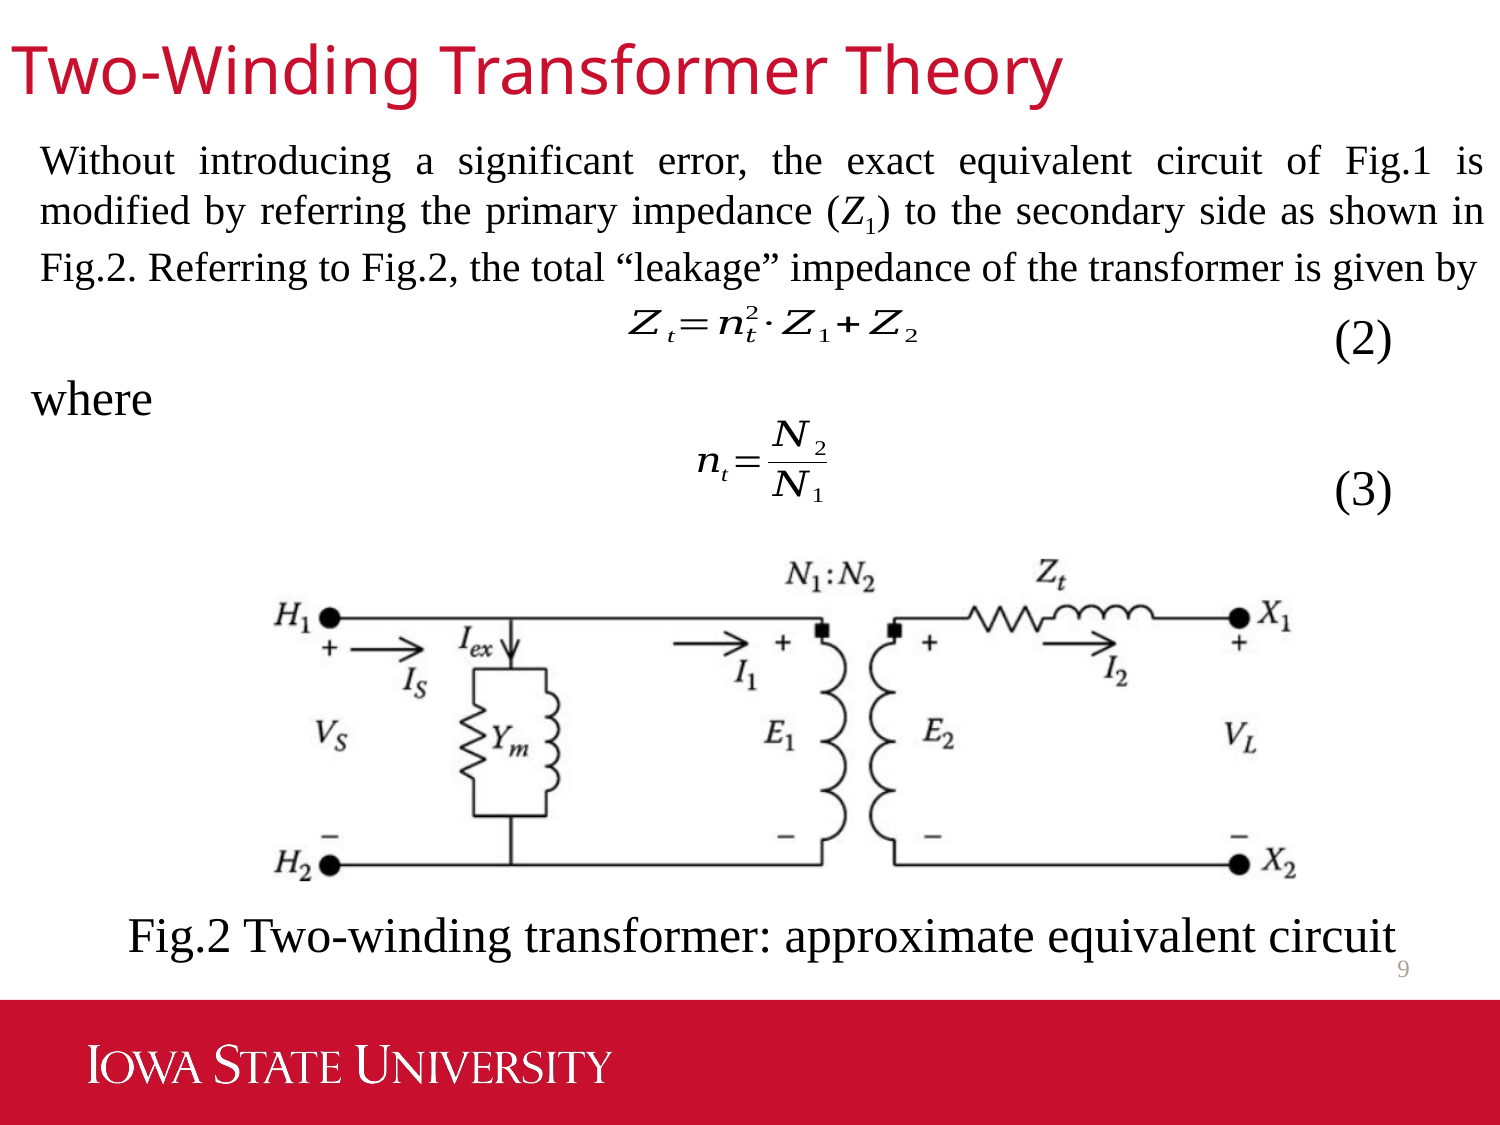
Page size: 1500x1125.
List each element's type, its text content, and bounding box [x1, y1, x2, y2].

text_box Two-Winding Transformer Theory [0, 20, 1080, 116]
text_box (2) [1319, 297, 1408, 373]
text_box Without introducing a significant error, the exact equivalent circuit of Fig.1 is modified by referring the primary impedance (Z1) to the secondary side as shown in Fig.2. Referring to Fig.2, the total “leakage” impedance of the transformer is given by [24, 125, 1500, 297]
text_box where [16, 357, 168, 433]
picture [87, 1044, 613, 1088]
slide_number 9 [1074, 937, 1425, 998]
picture [262, 543, 1326, 901]
text_box (3) [1319, 447, 1408, 523]
text_box Fig.2 Two-winding transformer: approximate equivalent circuit [102, 895, 1423, 971]
